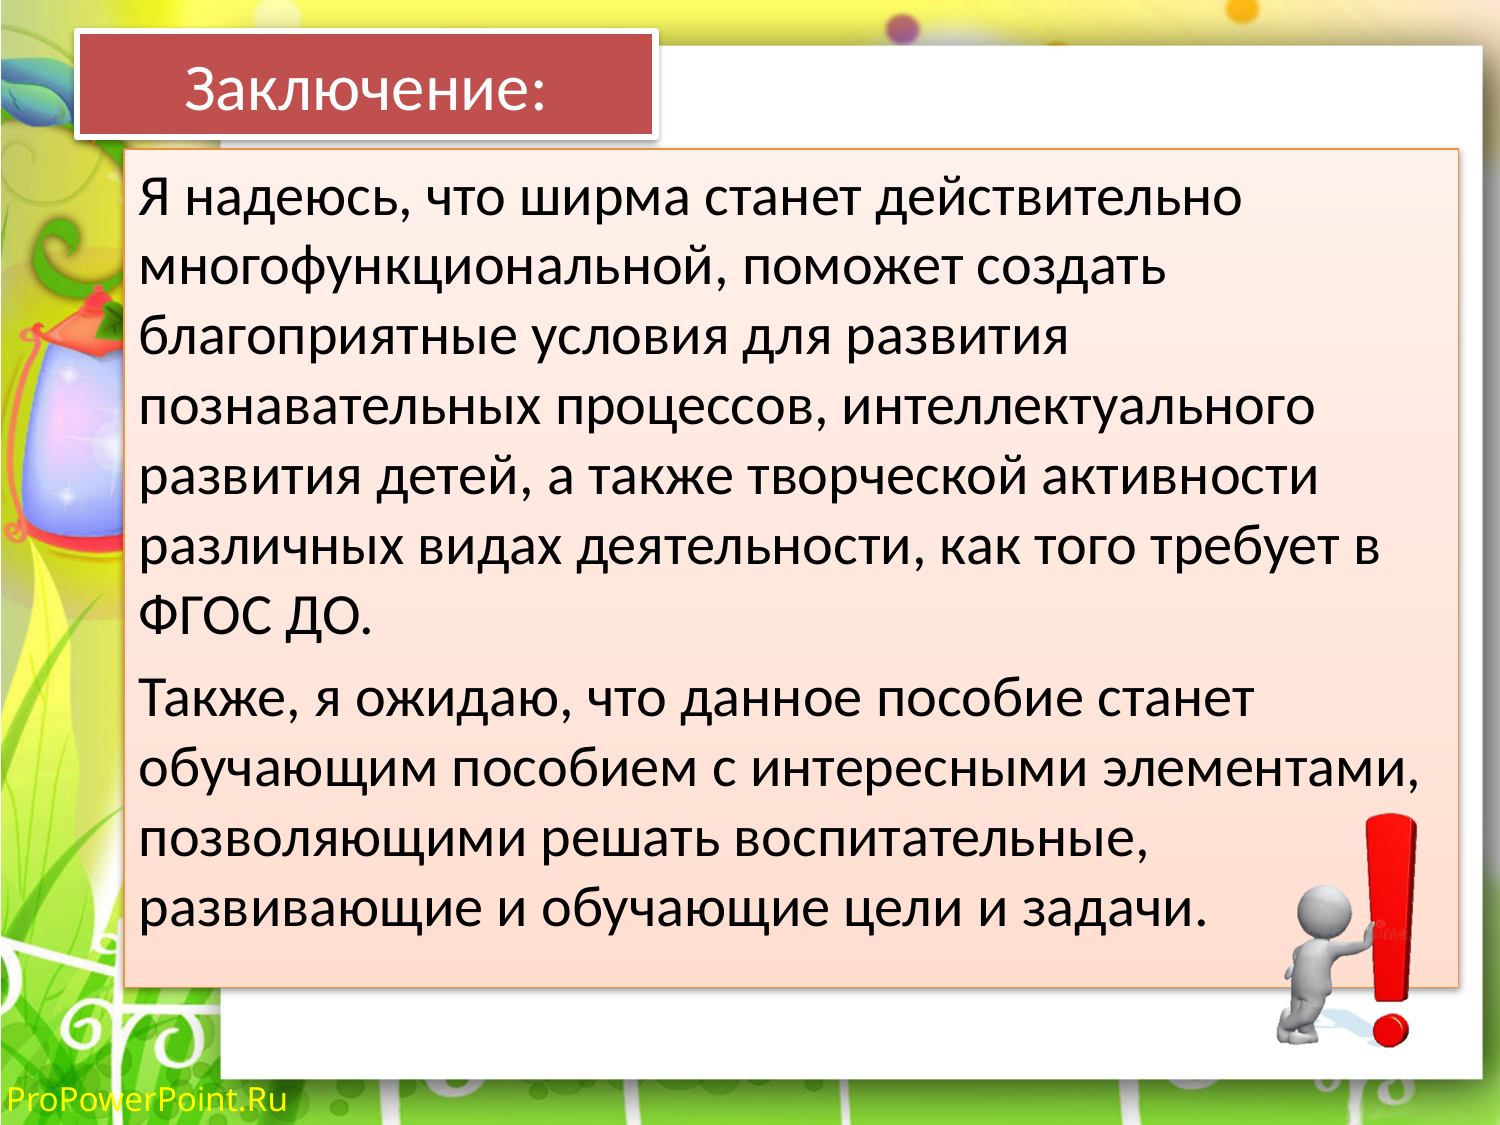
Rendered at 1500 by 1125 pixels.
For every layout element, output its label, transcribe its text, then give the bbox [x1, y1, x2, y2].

list Я надеюсь, что ширма станет действительно многофункциональной, поможет создать благоприятные условия для развития познавательных процессов, интеллектуального развития детей, а также творческой активности различных видах деятельности, как того требует в ФГОС ДО. Также, я ожидаю, что данное пособие станет обучающим пособием с интересными элементами, позволяющими решать воспитательные, развивающие и обучающие цели и задачи. [123, 148, 1459, 988]
title Заключение: [74, 28, 659, 140]
picture [1, 0, 1500, 1125]
